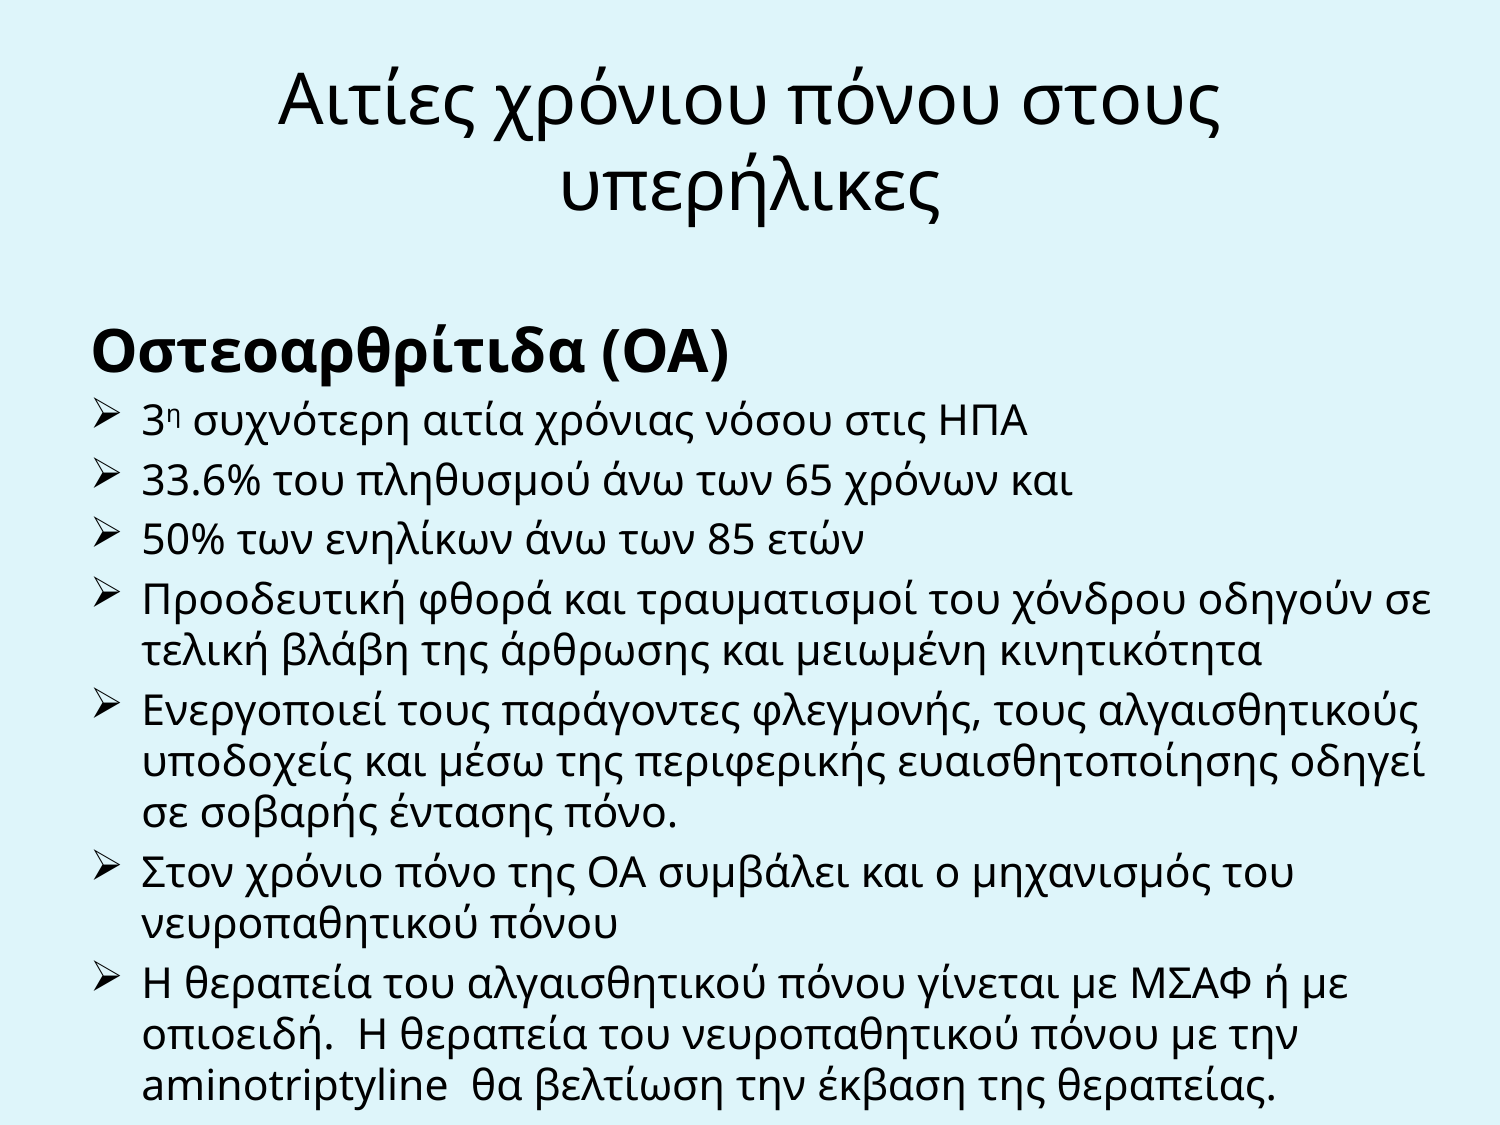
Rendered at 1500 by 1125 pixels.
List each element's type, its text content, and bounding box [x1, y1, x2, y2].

title Αιτίες χρόνιου πόνου στους υπερήλικες [75, 45, 1425, 233]
list Οστεοαρθρίτιδα (ΟΑ) 3η συχνότερη αιτία χρόνιας νόσου στις ΗΠΑ 33.6% του πληθυσμού άνω των 65 χρόνων και 50% των ενηλίκων άνω των 85 ετών Προοδευτική φθορά και τραυματισμοί του χόνδρου οδηγούν σε τελική βλάβη της άρθρωσης και μειωμένη κινητικότητα Ενεργοποιεί τους παράγοντες φλεγμονής, τους αλγαισθητικούς υποδοχείς και μέσω της περιφερικής ευαισθητοποίησης οδηγεί σε σοβαρής έντασης πόνο. Στον χρόνιο πόνο της ΟΑ συμβάλει και ο μηχανισμός του νευροπαθητικού πόνου Η θεραπεία του αλγαισθητικού πόνου γίνεται με ΜΣΑΦ ή με οπιοειδή. Η θεραπεία του νευροπαθητικού πόνου με την aminotriptyline θα βελτίωση την έκβαση της θεραπείας. [75, 304, 1500, 1125]
